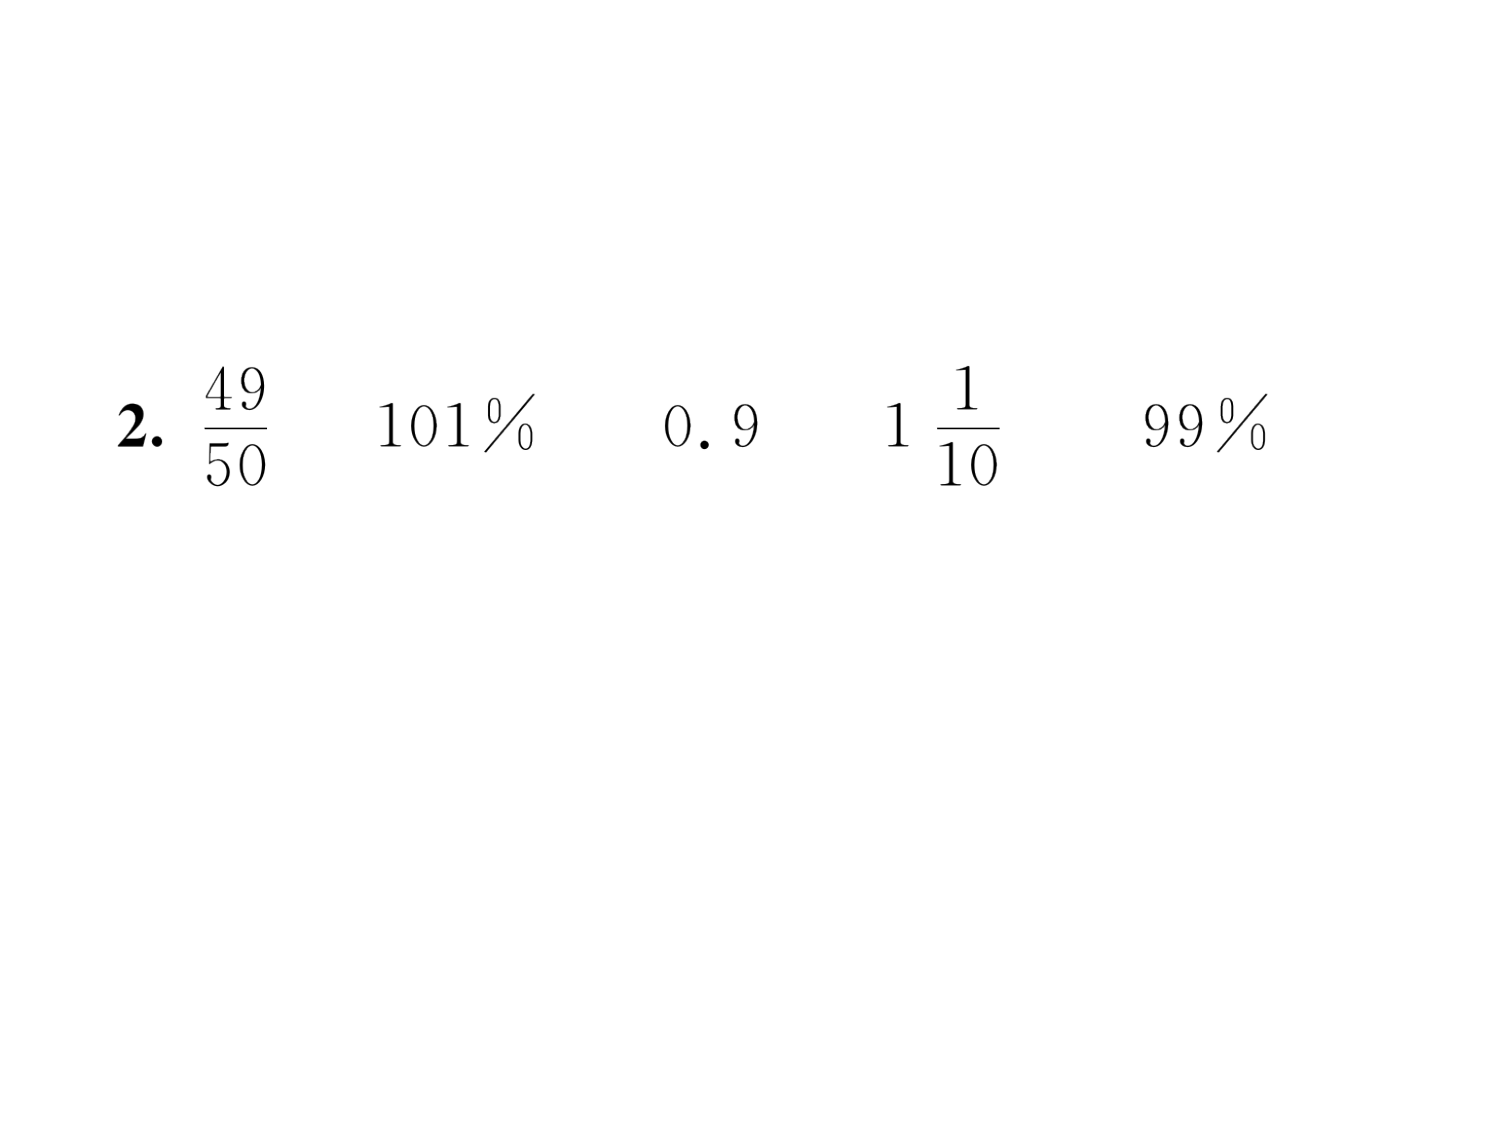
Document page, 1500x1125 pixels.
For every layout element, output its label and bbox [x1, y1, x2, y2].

picture [112, 338, 1436, 741]
